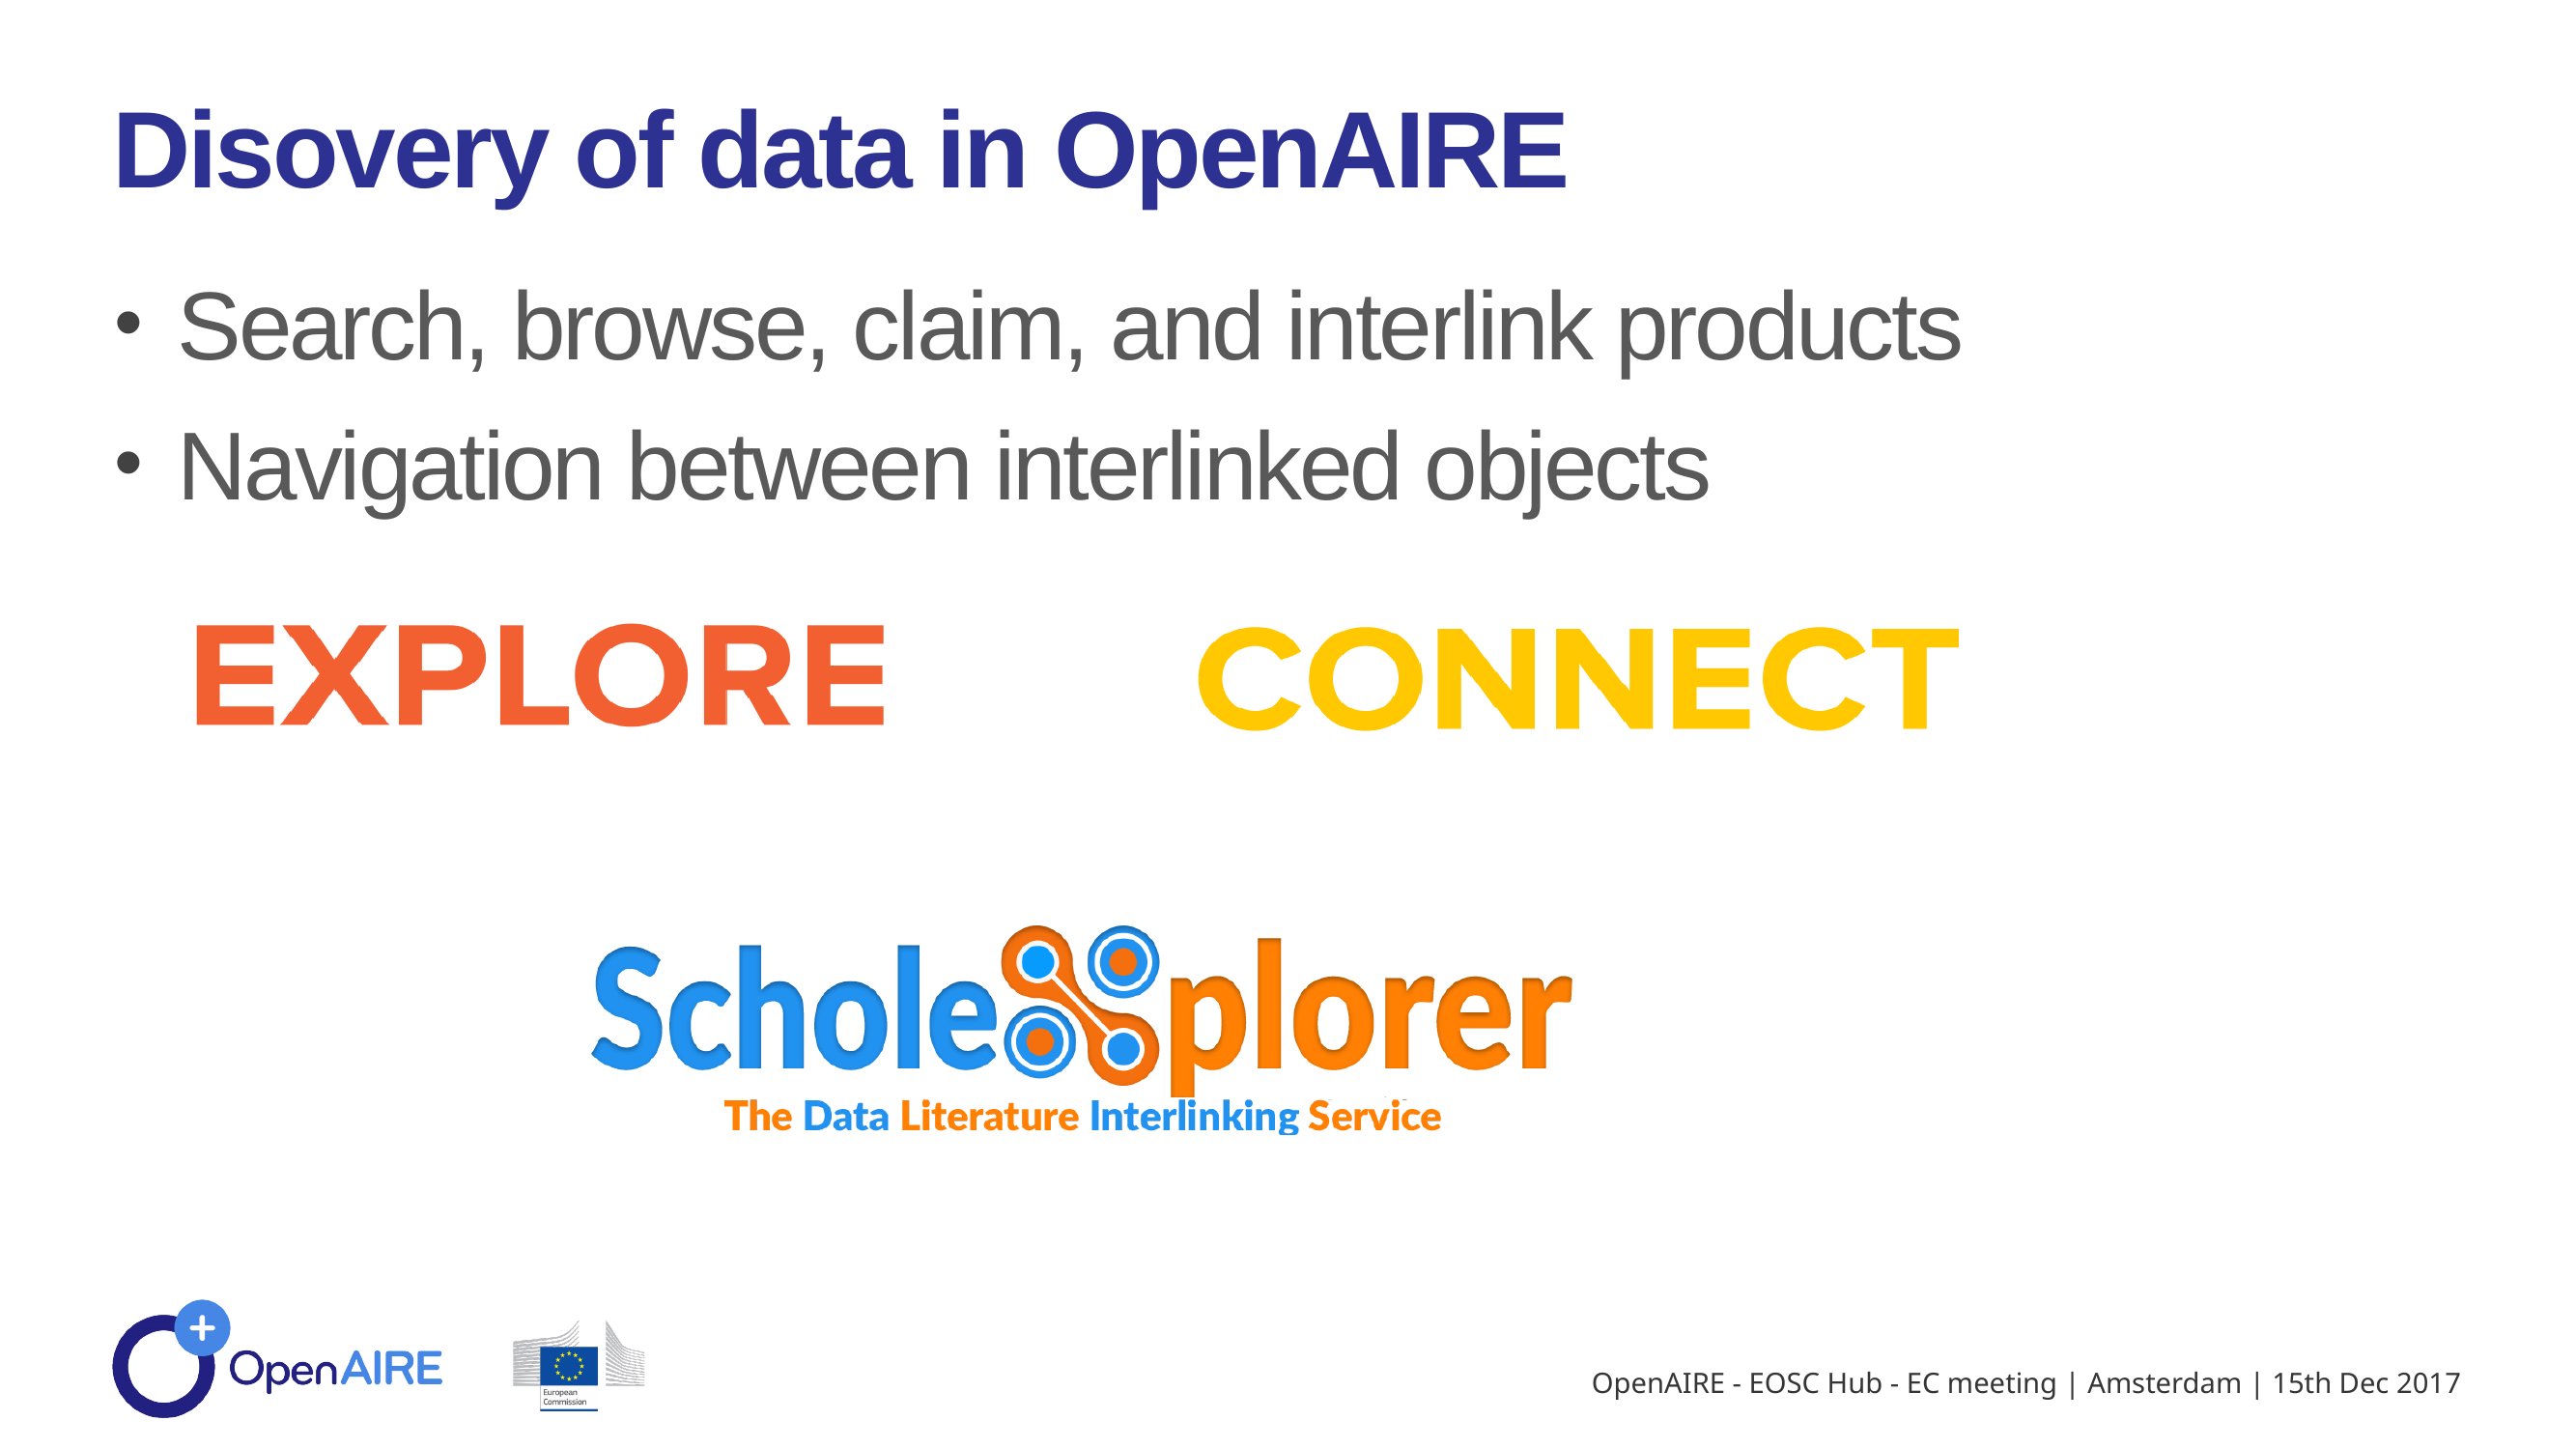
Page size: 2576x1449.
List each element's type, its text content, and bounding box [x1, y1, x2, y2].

picture [1184, 410, 1960, 882]
list Disovery of data in OpenAIRE [112, 53, 2257, 236]
list Search, browse, claim, and interlink products Navigation between interlinked objects [114, 236, 2257, 1205]
picture [591, 925, 1572, 1135]
picture [176, 434, 923, 858]
picture [112, 1299, 442, 1418]
footer OpenAIRE - EOSC Hub - EC meeting | Amsterdam | 15th Dec 2017 [1147, 1354, 2462, 1415]
